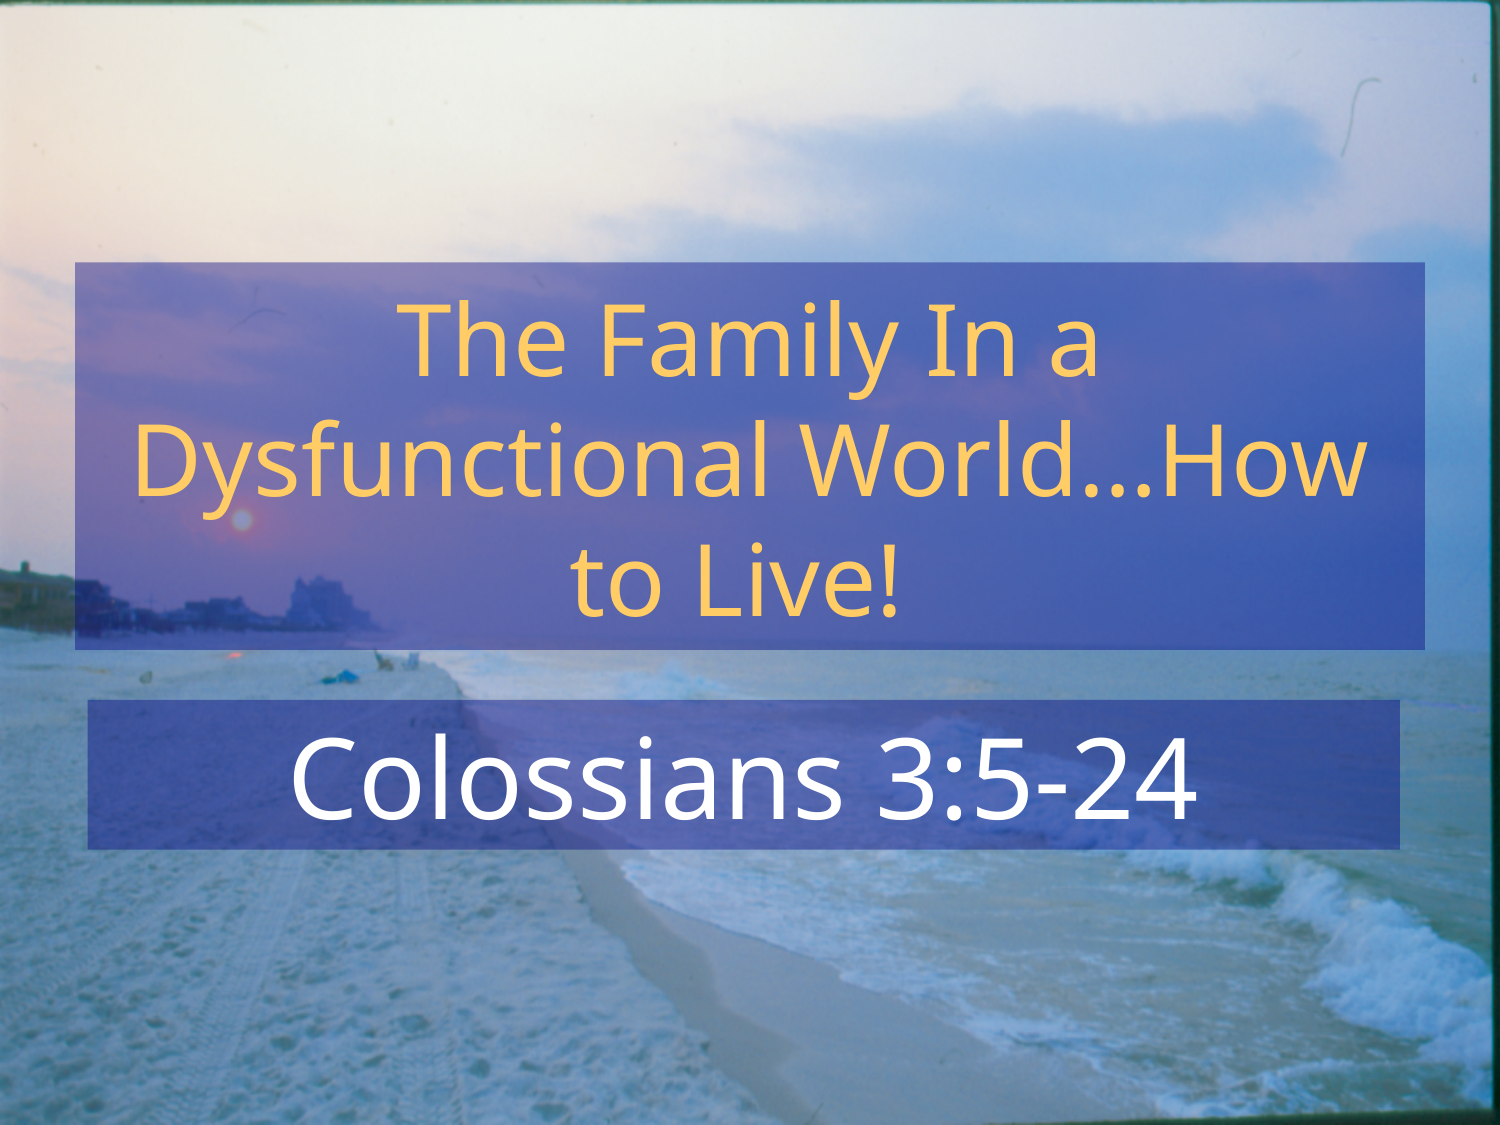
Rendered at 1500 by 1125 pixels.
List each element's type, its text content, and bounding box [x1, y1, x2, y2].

picture [0, 0, 1500, 1125]
title The Family In a Dysfunctional World…How to Live! [74, 262, 1426, 651]
text_box Colossians 3:5-24 [87, 699, 1400, 850]
